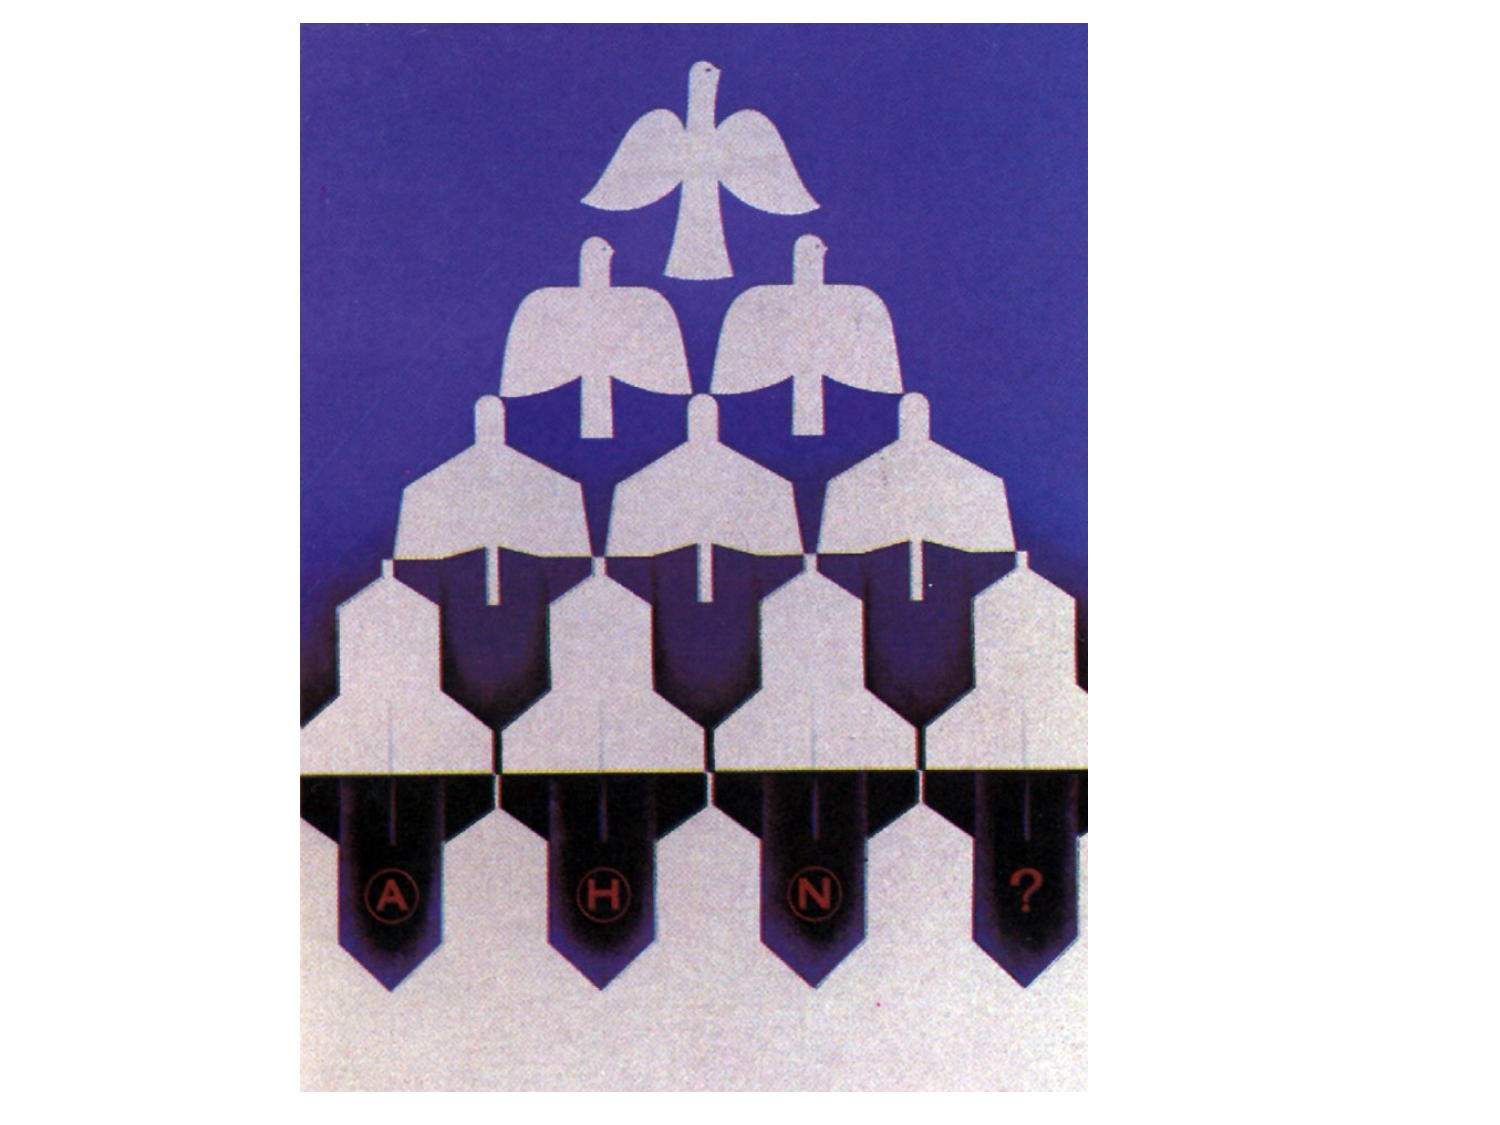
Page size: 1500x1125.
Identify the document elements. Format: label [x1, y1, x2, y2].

list [299, 22, 1088, 1092]
